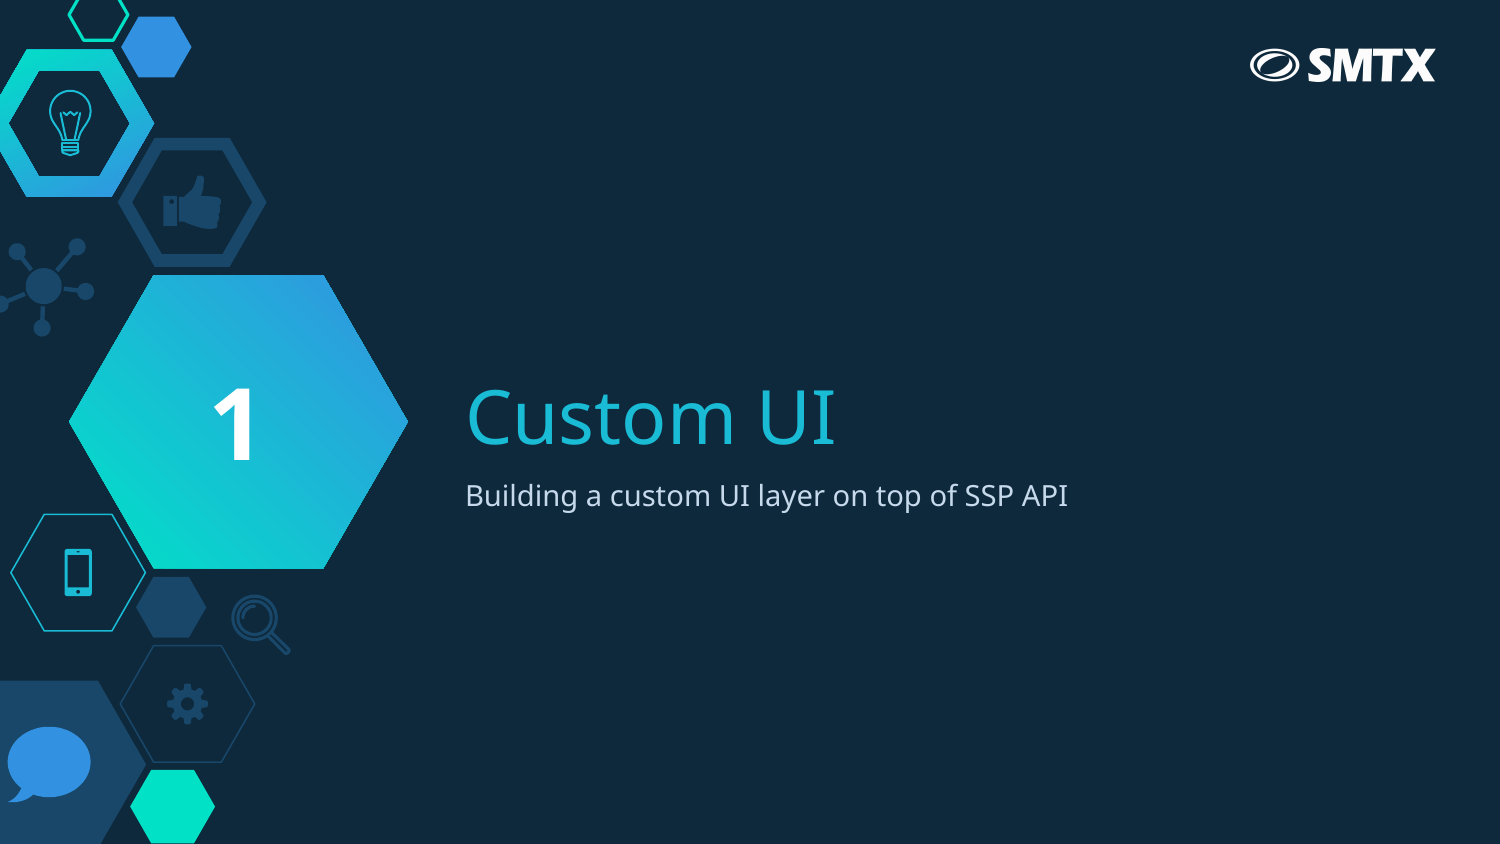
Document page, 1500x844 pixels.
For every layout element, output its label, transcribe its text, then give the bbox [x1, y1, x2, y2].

subtitle Building a custom UI layer on top of SSP API [450, 462, 1385, 592]
text_box 1 [67, 274, 407, 566]
title Custom UI [450, 284, 1375, 462]
picture [1250, 48, 1436, 82]
